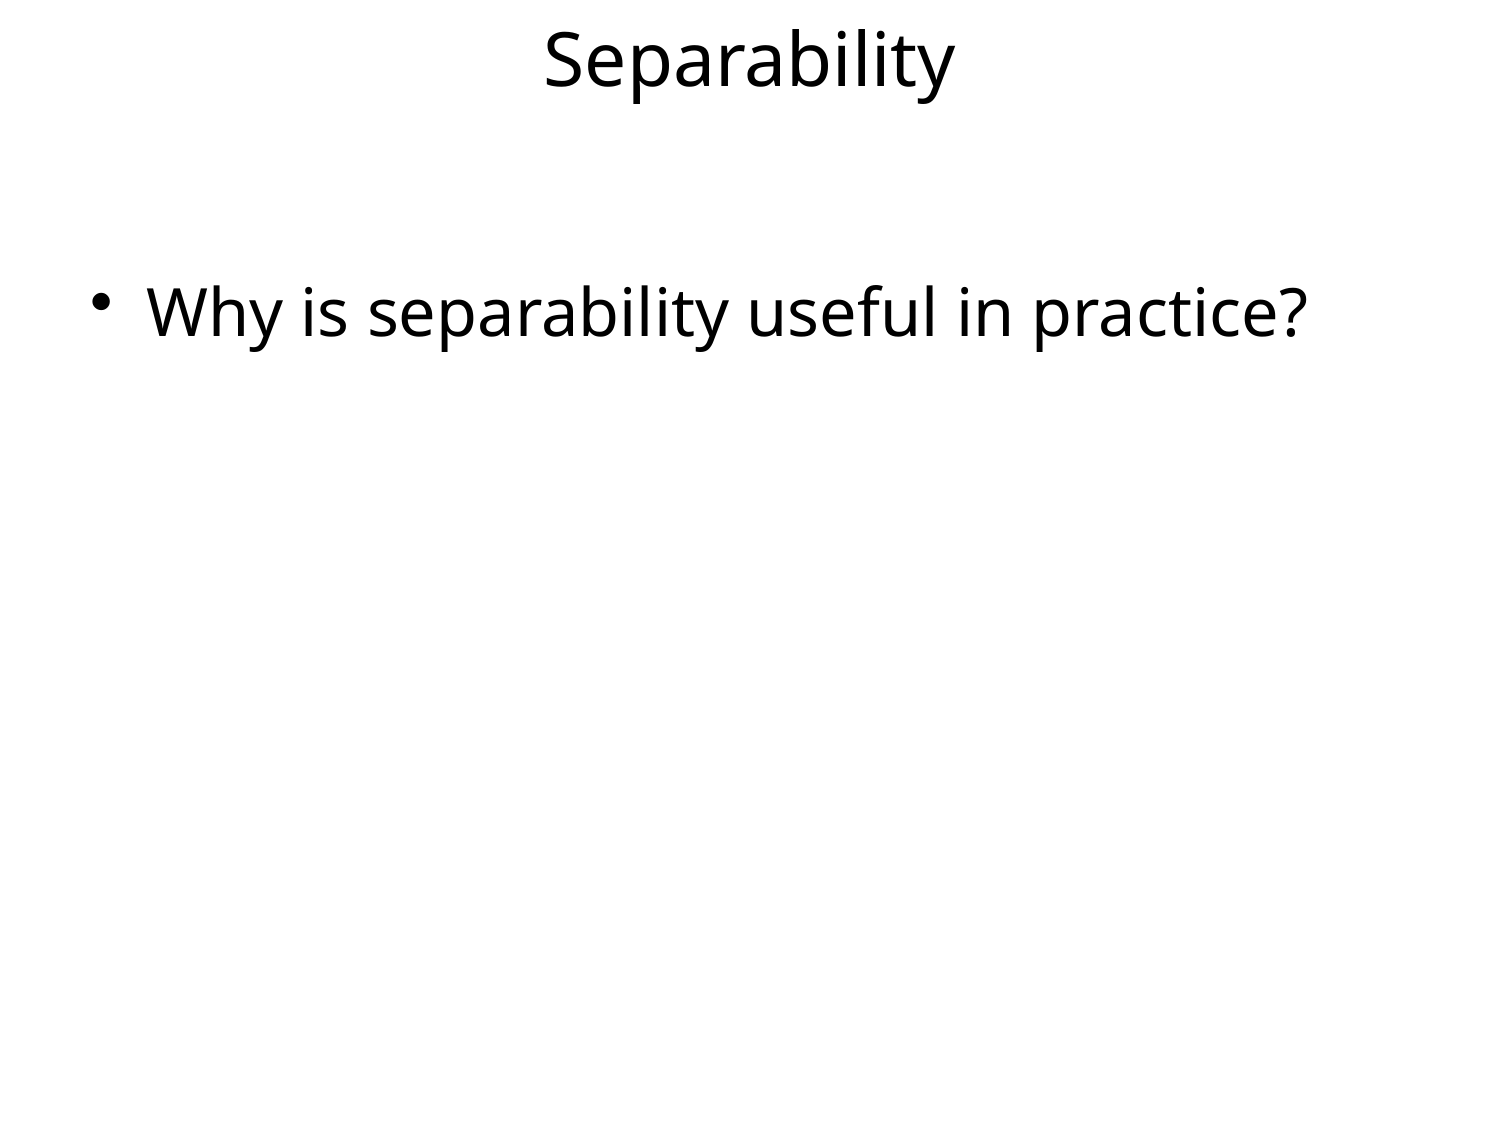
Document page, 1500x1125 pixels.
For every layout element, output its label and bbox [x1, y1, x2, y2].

list [75, 262, 1425, 1005]
title [0, 0, 1500, 113]
